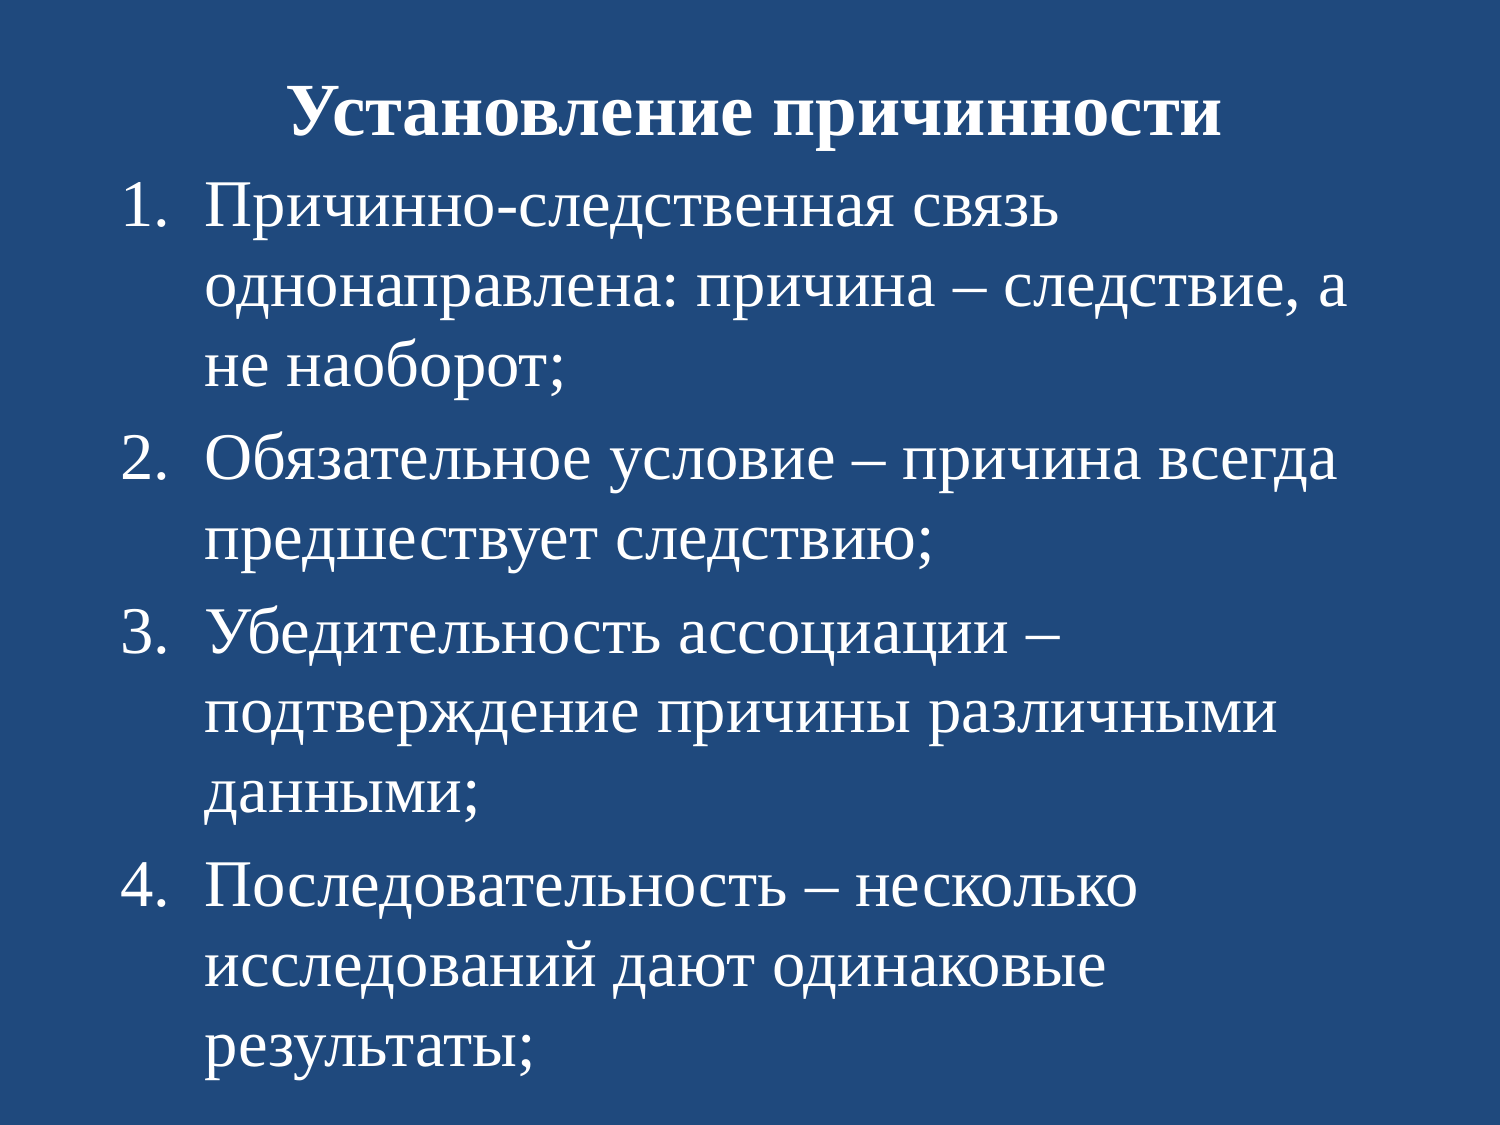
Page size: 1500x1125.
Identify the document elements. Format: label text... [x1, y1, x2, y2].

subtitle Причинно-следственная связь однонаправлена: причина – следствие, а не наоборот; Обязательное условие – причина всегда предшествует следствию; Убедительность ассоциации – подтверждение причины различными данными; Последовательность – несколько исследований дают одинаковые результаты; [105, 152, 1442, 1125]
title Установление причинности [117, 46, 1393, 152]
